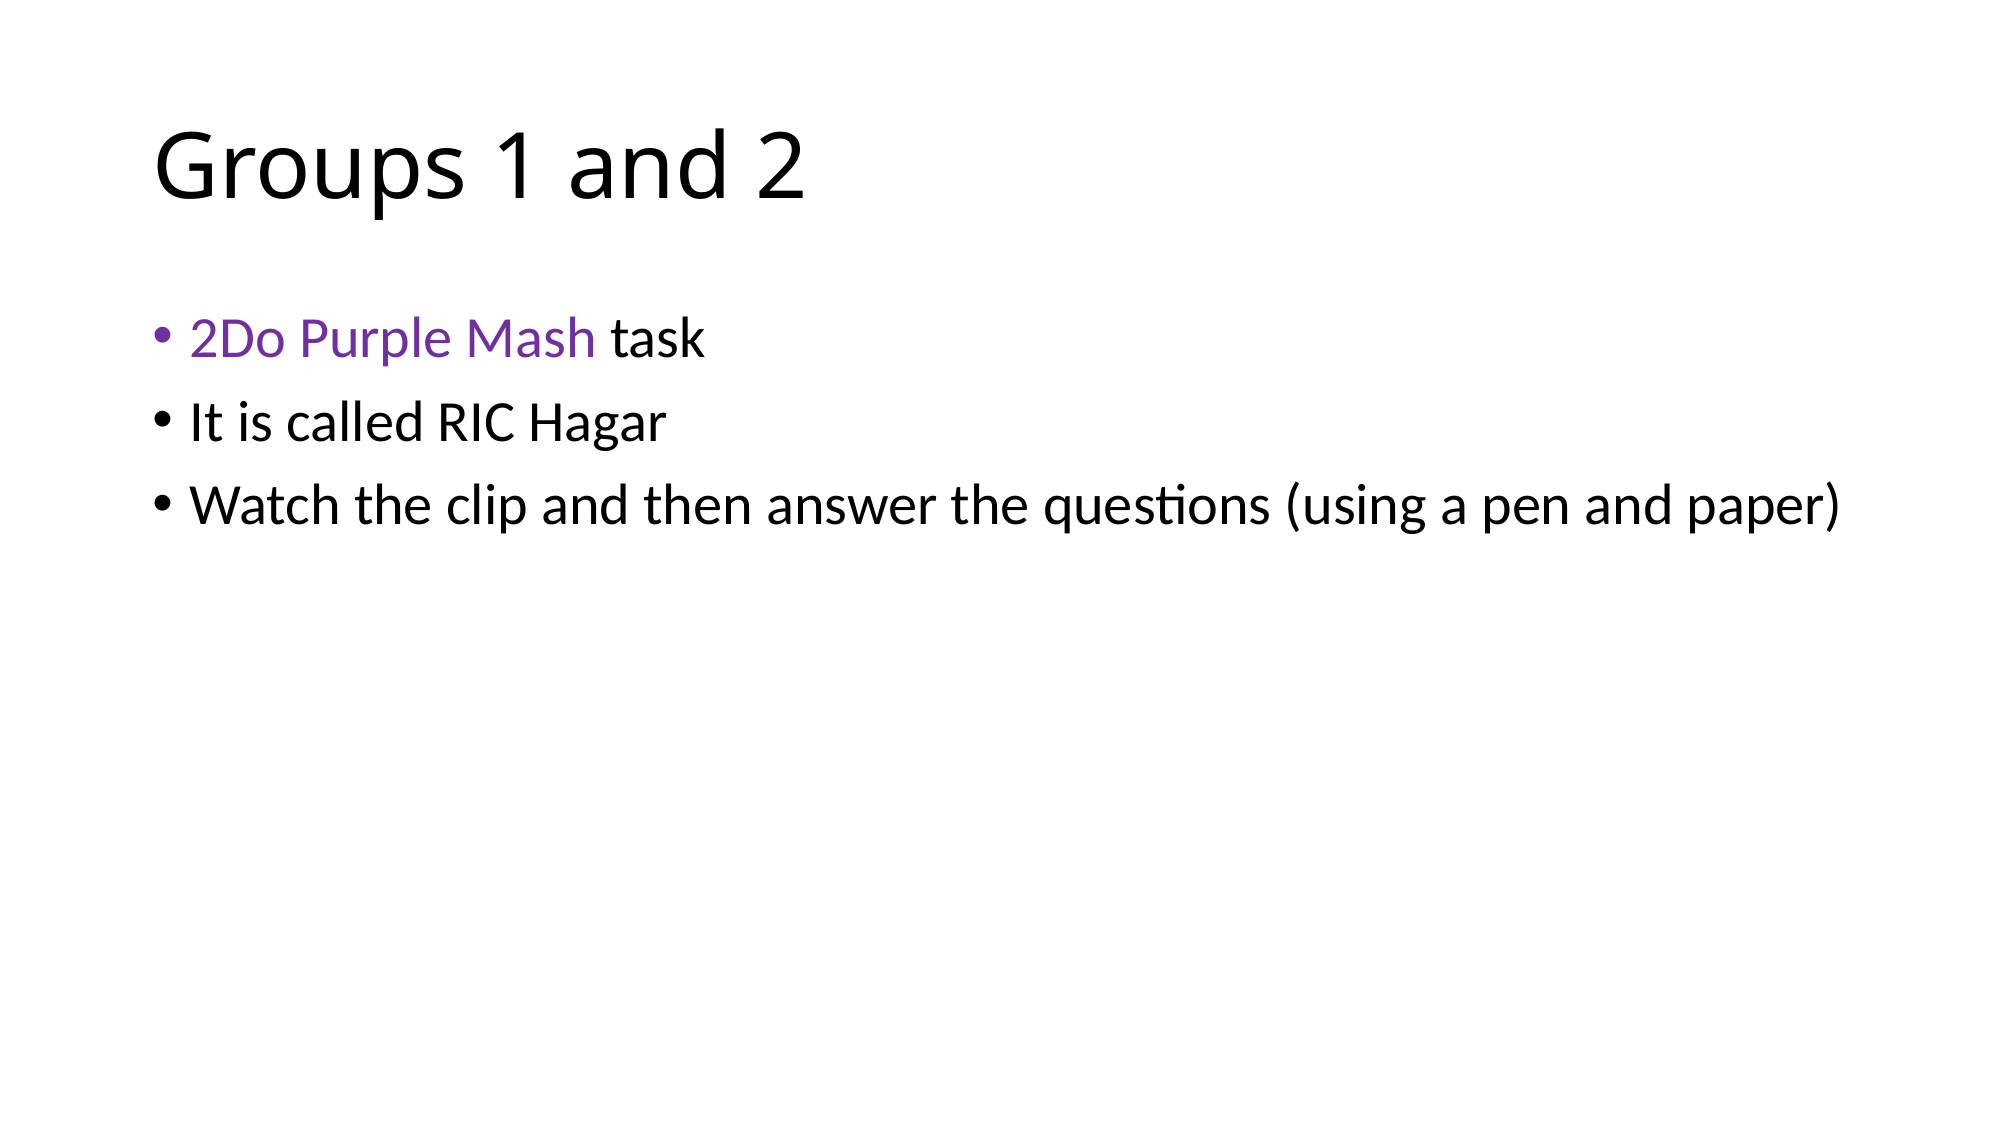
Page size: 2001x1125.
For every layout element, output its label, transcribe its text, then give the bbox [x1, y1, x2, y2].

title Groups 1 and 2 [137, 59, 1863, 278]
list 2Do Purple Mash task It is called RIC Hagar Watch the clip and then answer the questions (using a pen and paper) [137, 299, 1863, 1014]
